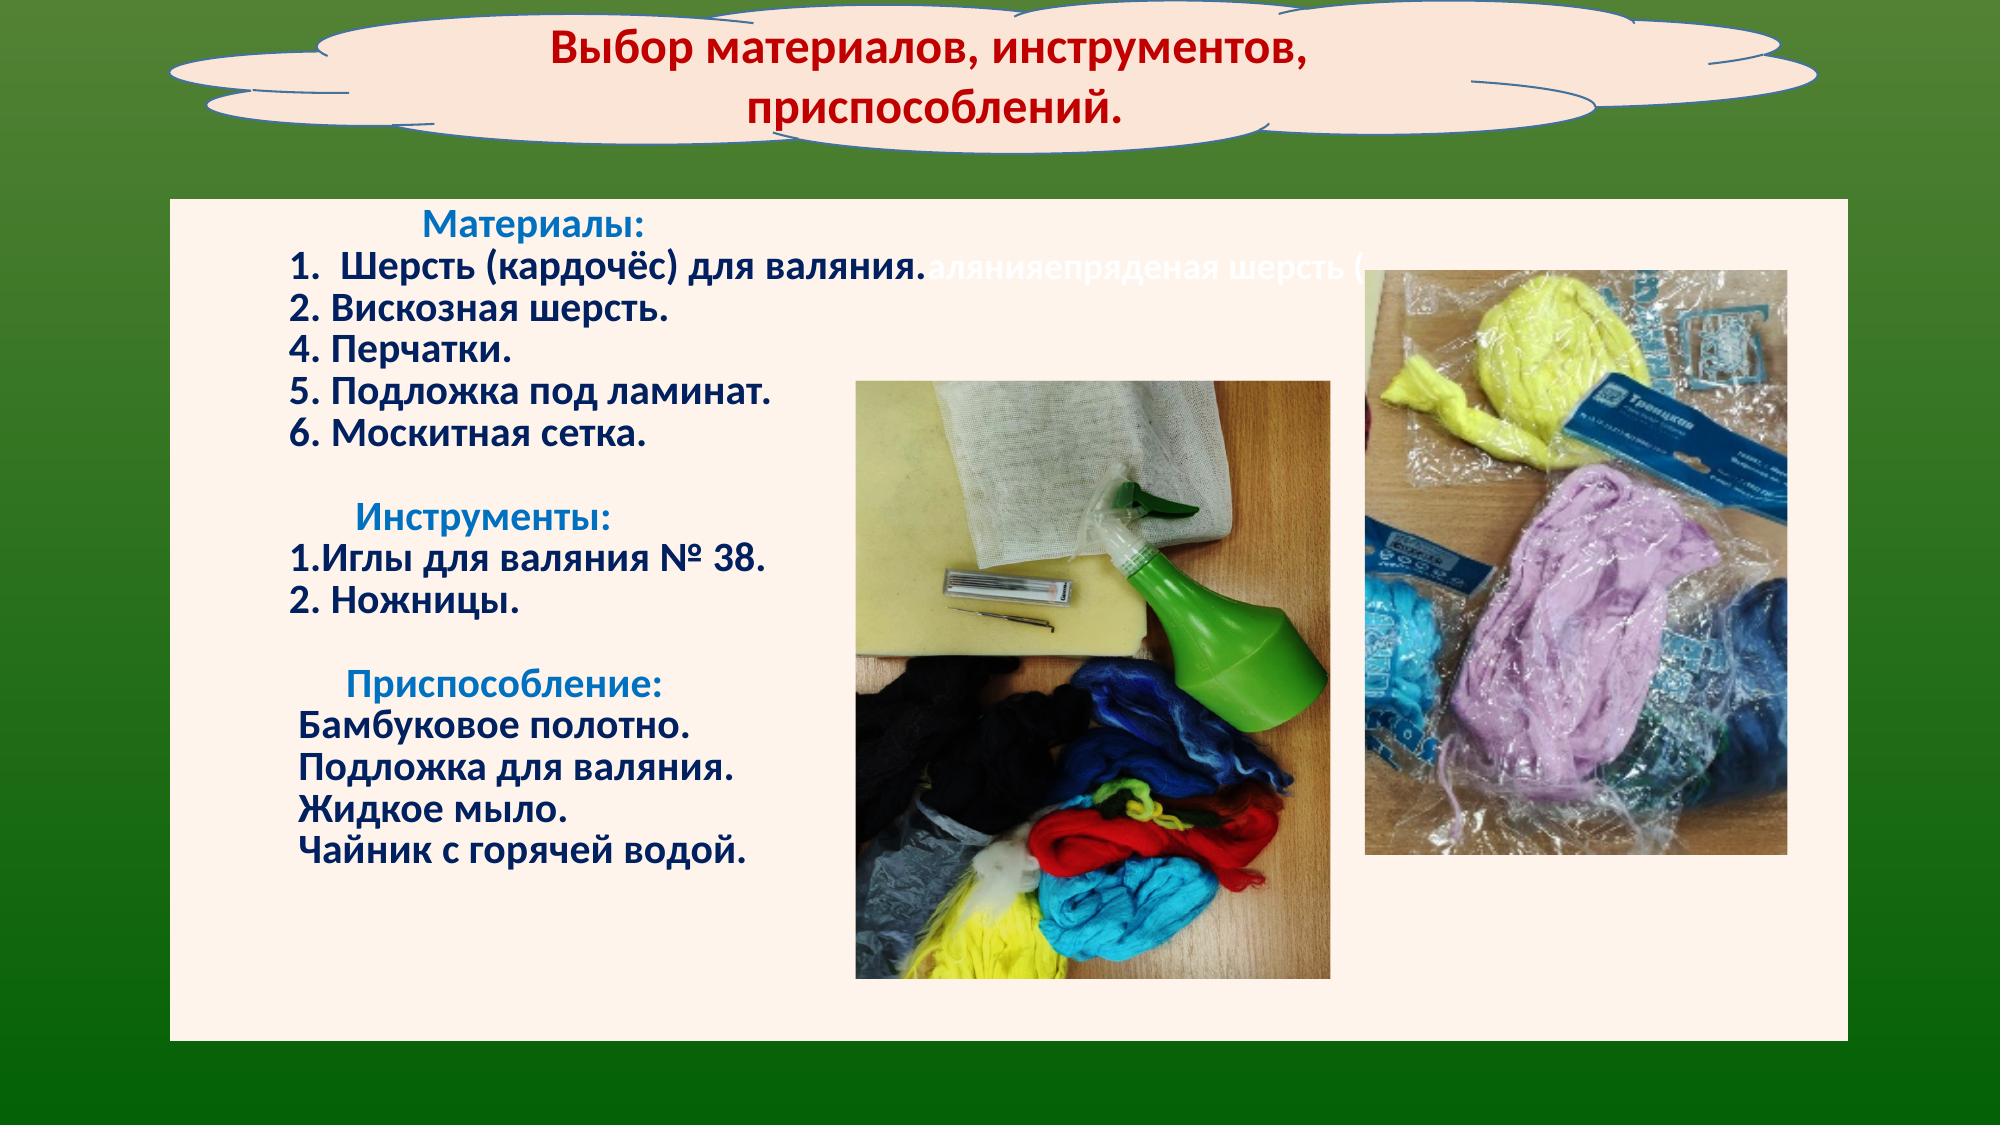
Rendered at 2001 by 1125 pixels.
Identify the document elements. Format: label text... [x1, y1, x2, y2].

picture [1364, 270, 1788, 855]
text_box Выбор материалов, инструментов, приспособлений. [167, 0, 1819, 155]
table_header Материалы: 1. Шерсть (кардочёс) для валяния.алянияепряденая шерсть ( 2. Вискозная шерсть. 4. Перчатки. 5. Подложка под ламинат. 6. Москитная сетка. Инструменты: 1.Иглы для валяния № 38. 2. Ножницы. Приспособление: Бамбуковое полотно. Подложка для валяния. Жидкое мыло. Чайник с горячей водой. [170, 199, 1848, 1041]
picture [855, 380, 1331, 979]
